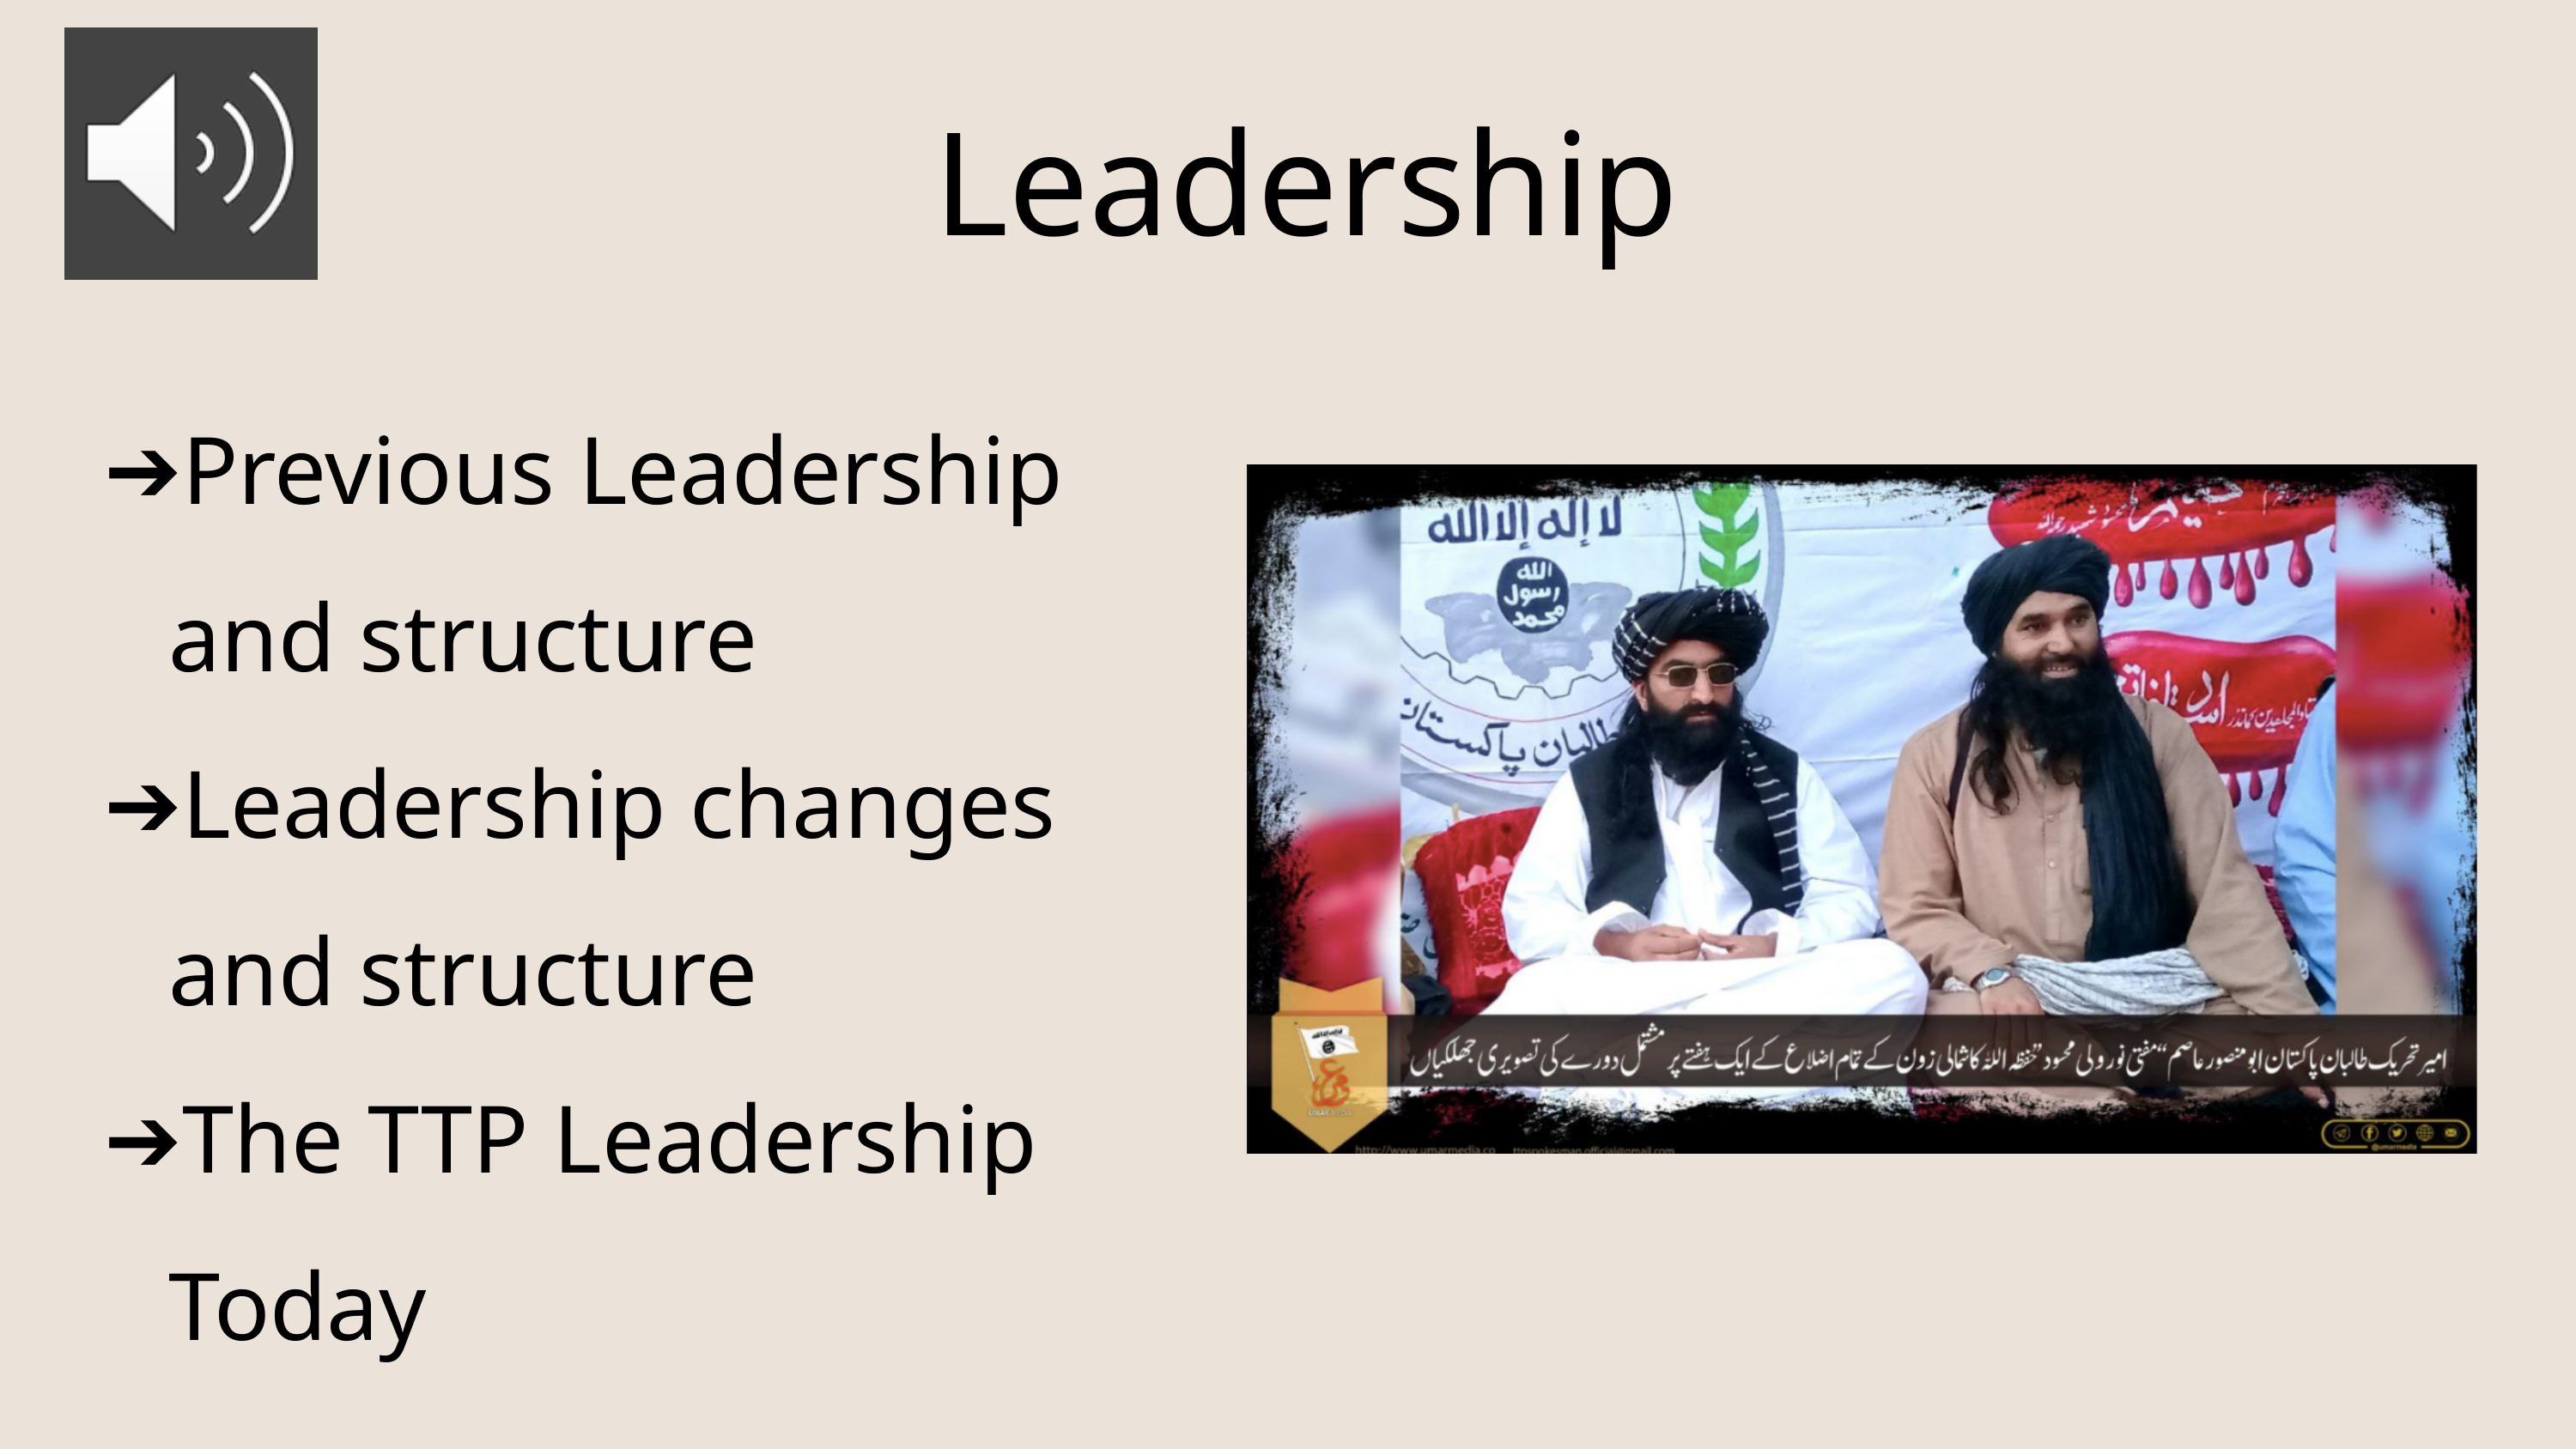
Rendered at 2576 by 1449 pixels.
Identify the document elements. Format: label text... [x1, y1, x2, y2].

text_box Previous Leadership and structure Leadership changes and structure The TTP Leadership Today [91, 342, 1138, 1379]
text_box Leadership [322, 66, 2512, 264]
picture [1246, 464, 2477, 1154]
picture [64, 26, 319, 281]
